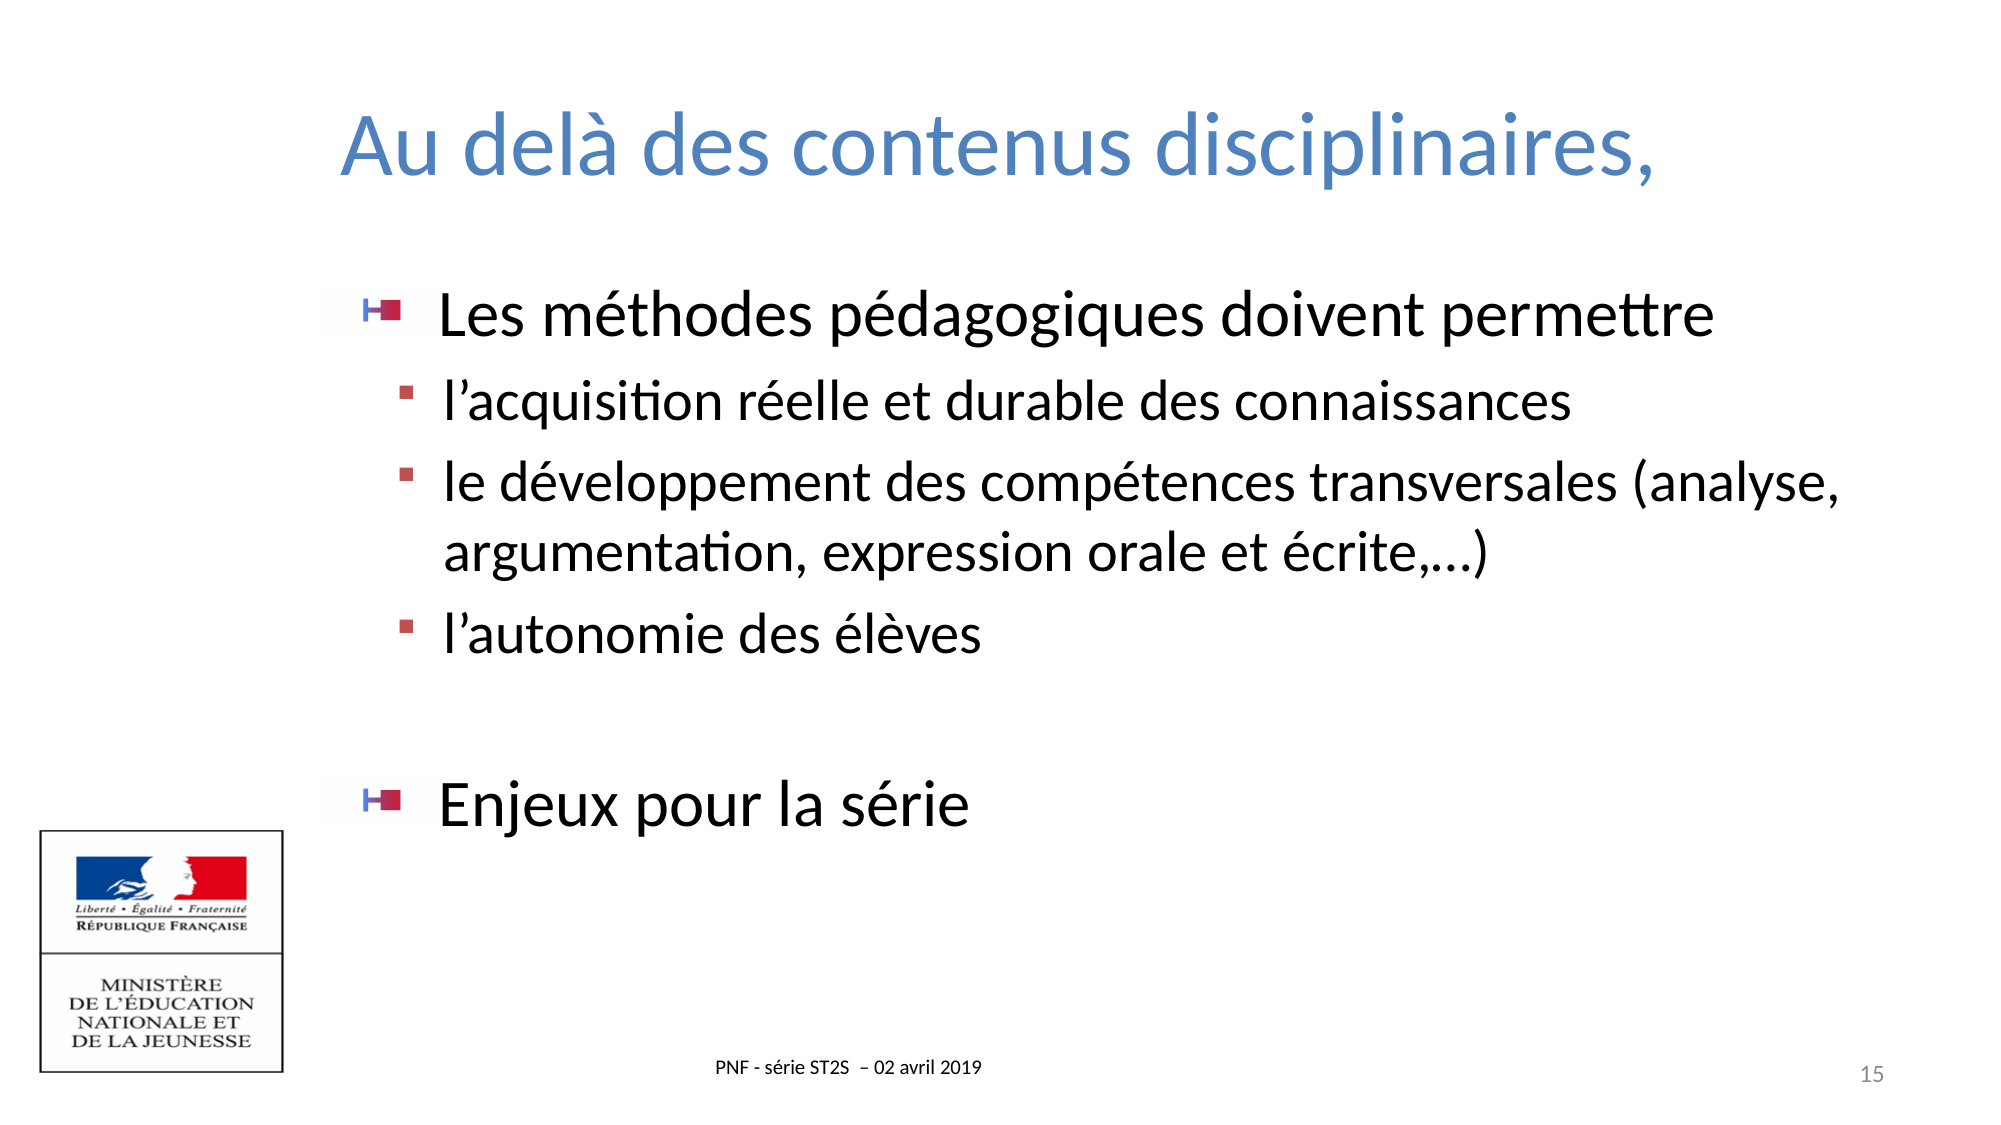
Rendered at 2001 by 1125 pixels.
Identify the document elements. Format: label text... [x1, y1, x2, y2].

picture [322, 286, 373, 334]
picture [322, 776, 373, 824]
list Les méthodes pédagogiques doivent permettre l’acquisition réelle et durable des connaissances le développement des compétences transversales (analyse, argumentation, expression orale et écrite,…) l’autonomie des élèves Enjeux pour la série [307, 262, 1968, 1005]
title Au delà des contenus disciplinaires, [99, 45, 1900, 233]
picture [39, 830, 284, 1073]
slide_number 15 [1433, 1042, 1900, 1103]
